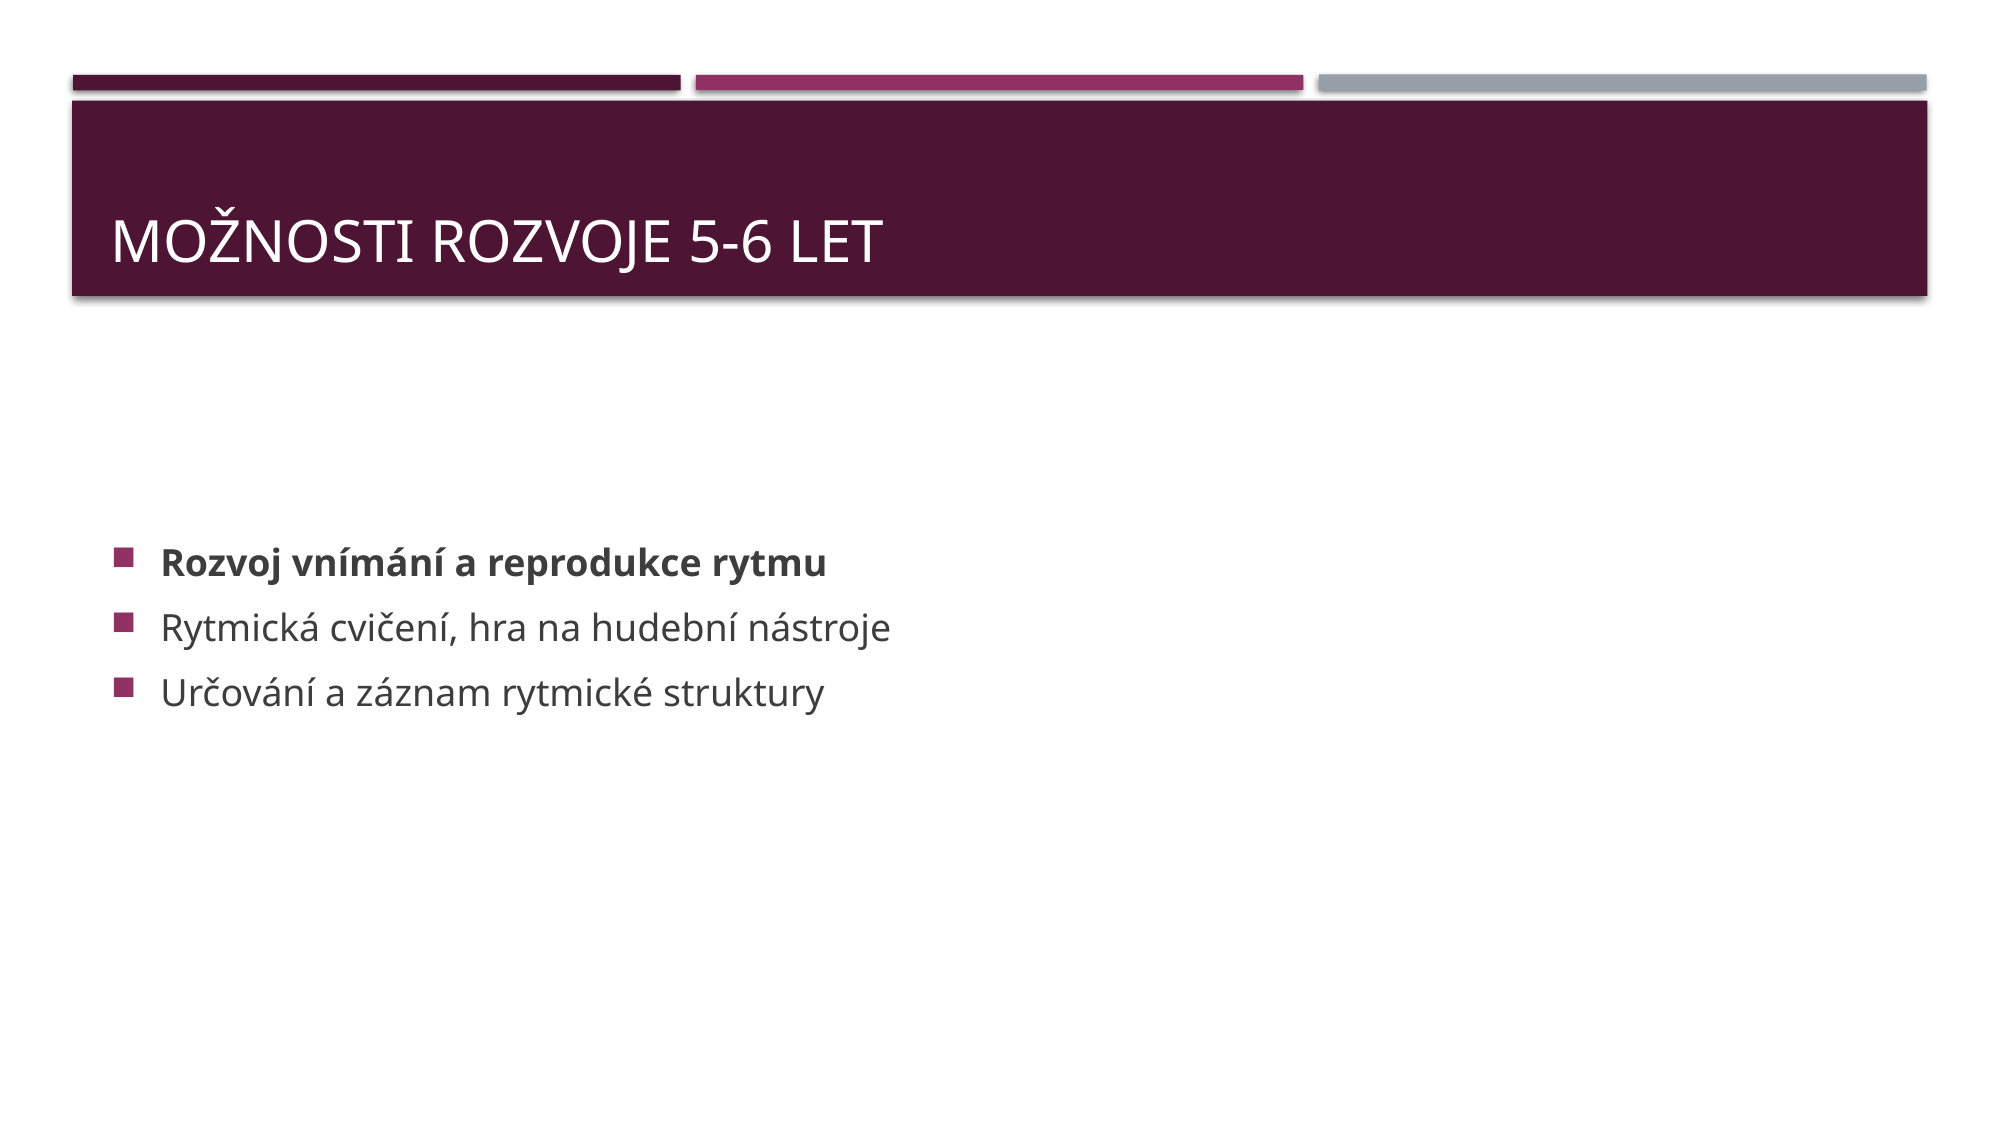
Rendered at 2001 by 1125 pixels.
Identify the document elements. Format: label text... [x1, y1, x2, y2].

title Možnosti rozvoje 5-6 let [95, 115, 1905, 282]
list Rozvoj vnímání a reprodukce rytmu Rytmická cvičení, hra na hudební nástroje Určování a záznam rytmické struktury [95, 357, 1905, 962]
